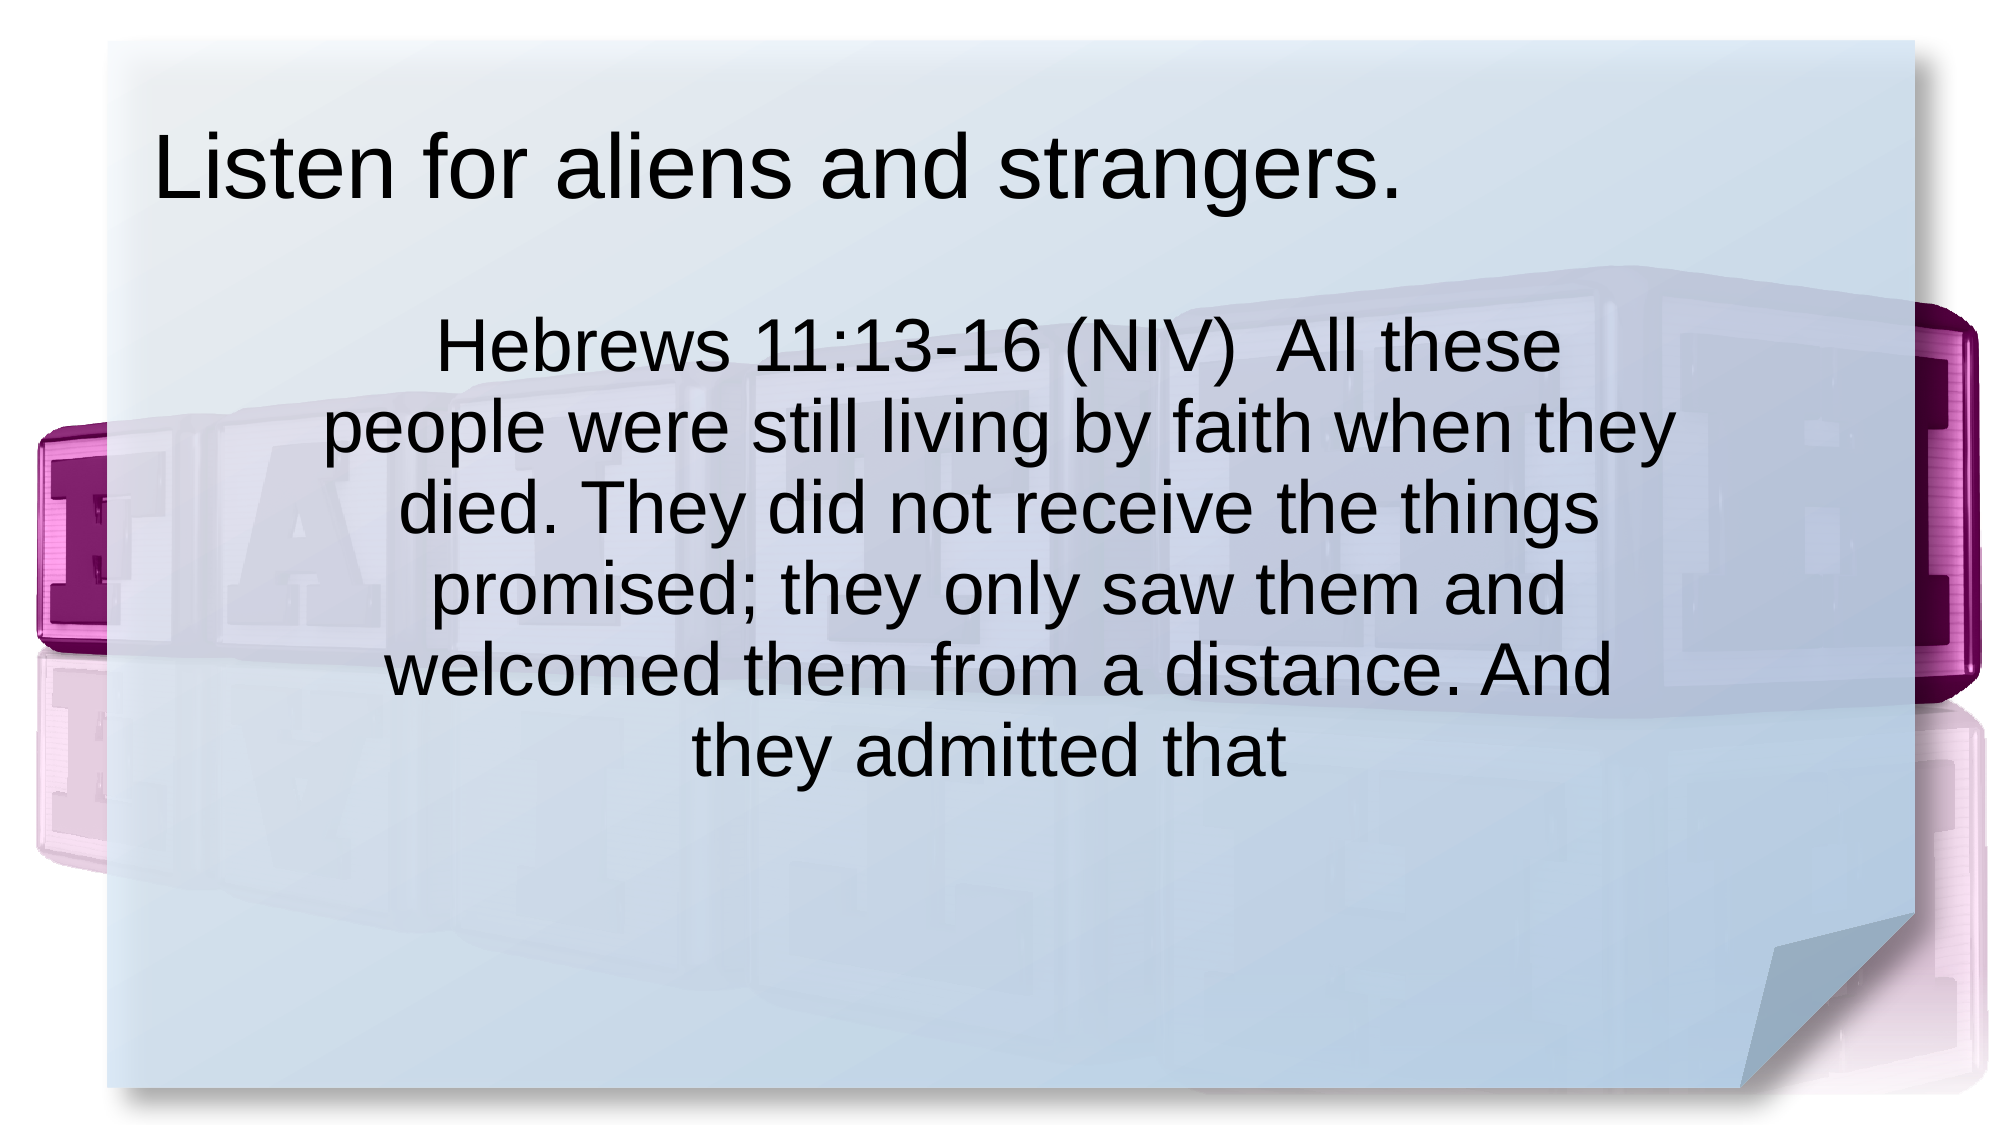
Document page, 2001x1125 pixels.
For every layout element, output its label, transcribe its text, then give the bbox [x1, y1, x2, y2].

list Hebrews 11:13-16 (NIV) All these people were still living by faith when they died. They did not receive the things promised; they only saw them and welcomed them from a distance. And they admitted that [298, 299, 1702, 1014]
picture [0, 0, 2001, 1125]
title Listen for aliens and strangers. [137, 59, 1863, 278]
